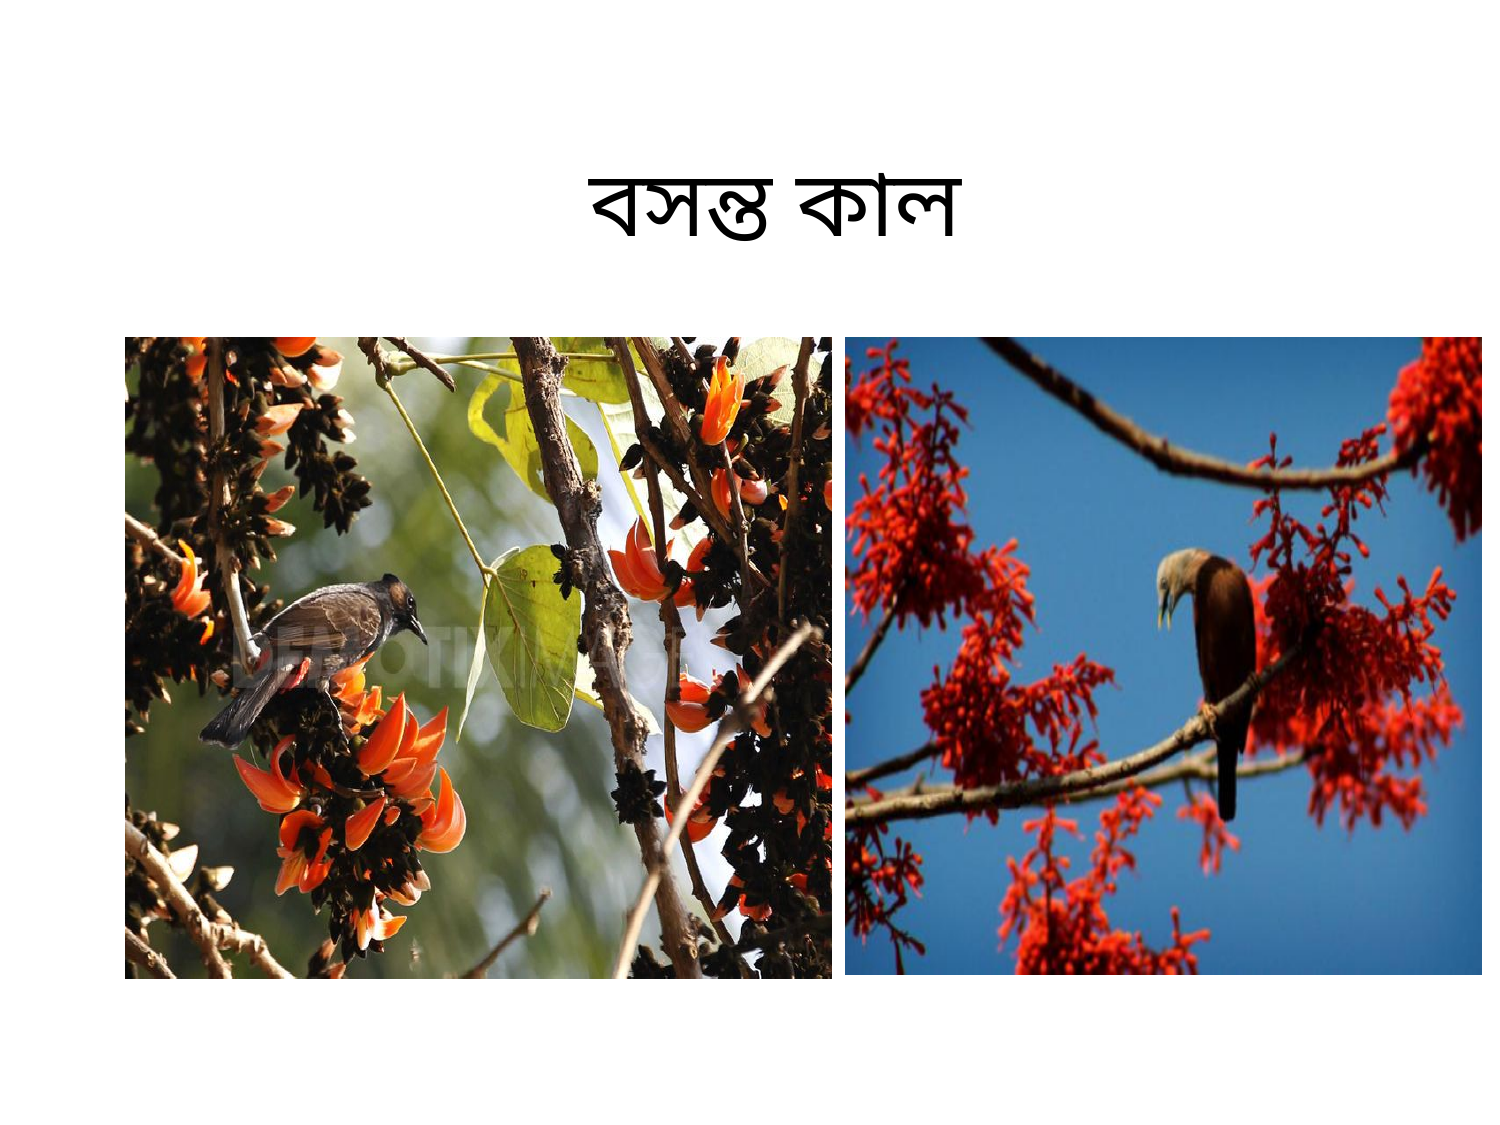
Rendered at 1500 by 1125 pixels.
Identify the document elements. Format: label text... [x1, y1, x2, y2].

picture [124, 337, 832, 980]
text_box বসন্ত কাল [174, 137, 1225, 263]
picture [845, 337, 1482, 976]
